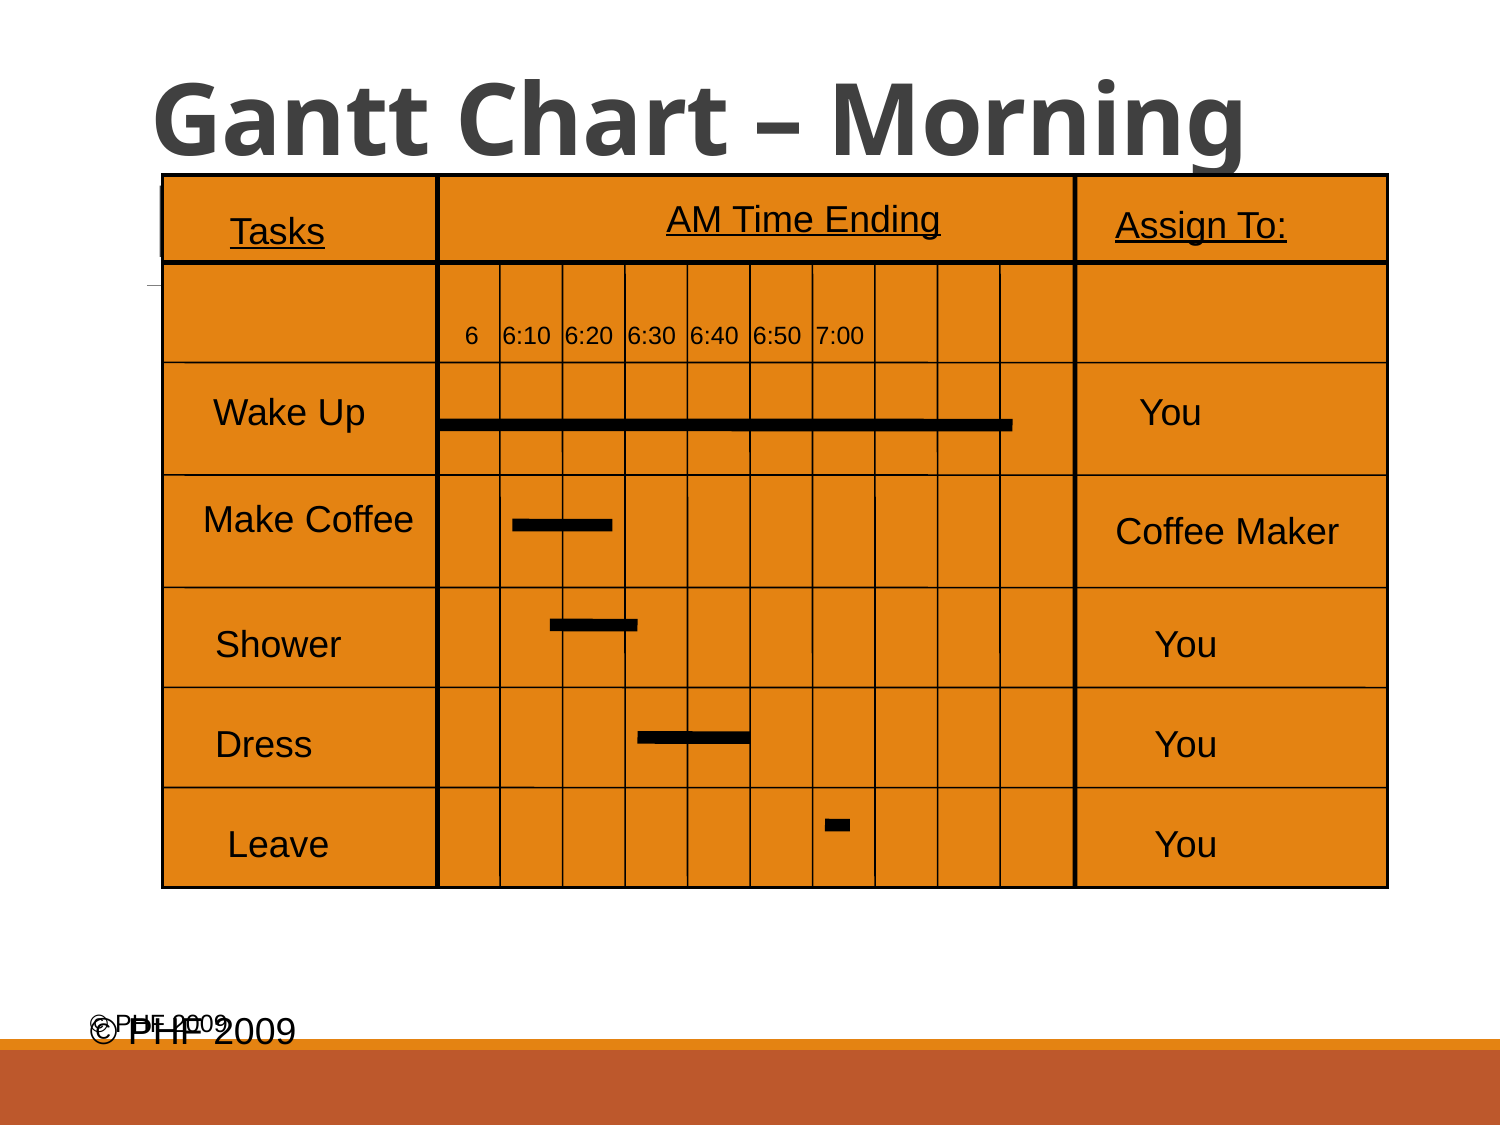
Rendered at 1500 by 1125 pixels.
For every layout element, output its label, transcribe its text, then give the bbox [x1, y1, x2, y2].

text_box Make Coffee [188, 487, 430, 548]
text_box [1076, 788, 1388, 888]
text_box [162, 475, 437, 587]
text_box Assign To: [1100, 193, 1302, 254]
text_box [751, 358, 812, 362]
text_box [938, 263, 999, 312]
text_box [500, 358, 562, 362]
text_box [162, 263, 437, 362]
text_box [688, 588, 750, 687]
text_box Tasks [214, 199, 341, 260]
text_box [500, 588, 562, 687]
text_box [938, 788, 1000, 888]
text_box [938, 476, 1000, 587]
text_box [438, 263, 499, 362]
text_box [1001, 588, 1075, 687]
text_box [563, 363, 624, 424]
text_box [500, 263, 562, 312]
text_box [813, 363, 874, 475]
text_box [500, 363, 562, 424]
text_box Leave [212, 812, 345, 873]
text_box [876, 788, 937, 888]
text_box [875, 263, 937, 312]
text_box [438, 788, 500, 888]
text_box You [1124, 380, 1218, 441]
text_box [625, 358, 687, 362]
text_box [751, 425, 812, 475]
text_box You [1139, 612, 1233, 673]
text_box [563, 358, 624, 362]
text_box [438, 688, 500, 787]
text_box [563, 688, 625, 787]
text_box [500, 425, 562, 587]
text_box [938, 358, 999, 362]
text_box Shower [200, 612, 357, 673]
text_box [751, 476, 812, 587]
text_box [501, 688, 562, 787]
text_box 6:10 [487, 312, 549, 358]
text_box [813, 263, 874, 312]
text_box [1076, 476, 1388, 587]
text_box [626, 788, 687, 888]
text_box [688, 788, 750, 888]
text_box You [1139, 712, 1233, 773]
text_box [563, 425, 687, 475]
text_box [563, 788, 625, 888]
text_box [1001, 788, 1075, 888]
text_box [938, 363, 1388, 475]
text_box [688, 476, 750, 587]
text_box [563, 588, 625, 687]
text_box [813, 788, 875, 888]
text_box [625, 363, 687, 424]
text_box [162, 588, 437, 687]
text_box [688, 263, 750, 312]
text_box [751, 788, 812, 888]
text_box [875, 363, 937, 425]
text_box [1075, 263, 1388, 362]
text_box [162, 788, 437, 888]
text_box 6 [450, 312, 487, 358]
text_box [751, 588, 812, 687]
title Gantt Chart – Morning Routine [135, 47, 1373, 285]
text_box [813, 476, 874, 587]
text_box [1001, 688, 1075, 787]
text_box [563, 476, 625, 587]
text_box [751, 363, 812, 424]
text_box You [1139, 812, 1233, 873]
text_box [1076, 688, 1388, 787]
text_box [938, 588, 1000, 687]
text_box [688, 425, 750, 475]
text_box Wake Up [198, 380, 381, 441]
text_box [688, 358, 750, 362]
text_box [501, 788, 562, 888]
text_box [1076, 588, 1388, 687]
text_box [875, 426, 937, 475]
text_box [688, 738, 750, 787]
text_box [938, 688, 1000, 787]
text_box [438, 588, 499, 687]
text_box Dress [200, 712, 328, 773]
text_box Coffee Maker [1100, 499, 1355, 560]
text_box AM Time Ending [651, 187, 956, 248]
text_box [813, 688, 875, 787]
text_box [438, 425, 499, 474]
text_box [438, 475, 499, 587]
text_box [751, 688, 812, 787]
text_box [162, 688, 437, 787]
text_box [626, 688, 687, 787]
text_box [875, 358, 937, 362]
text_box [1000, 263, 1074, 362]
text_box 6:30 6:40 6:50 7:00 [612, 312, 1038, 358]
text_box [876, 688, 937, 787]
text_box [1001, 476, 1075, 587]
text_box [438, 174, 1074, 262]
text_box [162, 363, 437, 474]
text_box [626, 588, 687, 687]
text_box 6:20 [549, 312, 612, 358]
text_box [875, 476, 937, 587]
text_box [751, 263, 812, 312]
text_box [688, 688, 750, 737]
text_box [875, 588, 937, 687]
text_box [688, 363, 750, 424]
text_box [1075, 174, 1388, 262]
text_box [625, 263, 687, 312]
text_box [813, 358, 874, 362]
text_box [438, 363, 499, 424]
text_box [813, 588, 874, 687]
text_box [563, 263, 624, 312]
text_box [162, 174, 437, 262]
text_box [626, 476, 687, 587]
